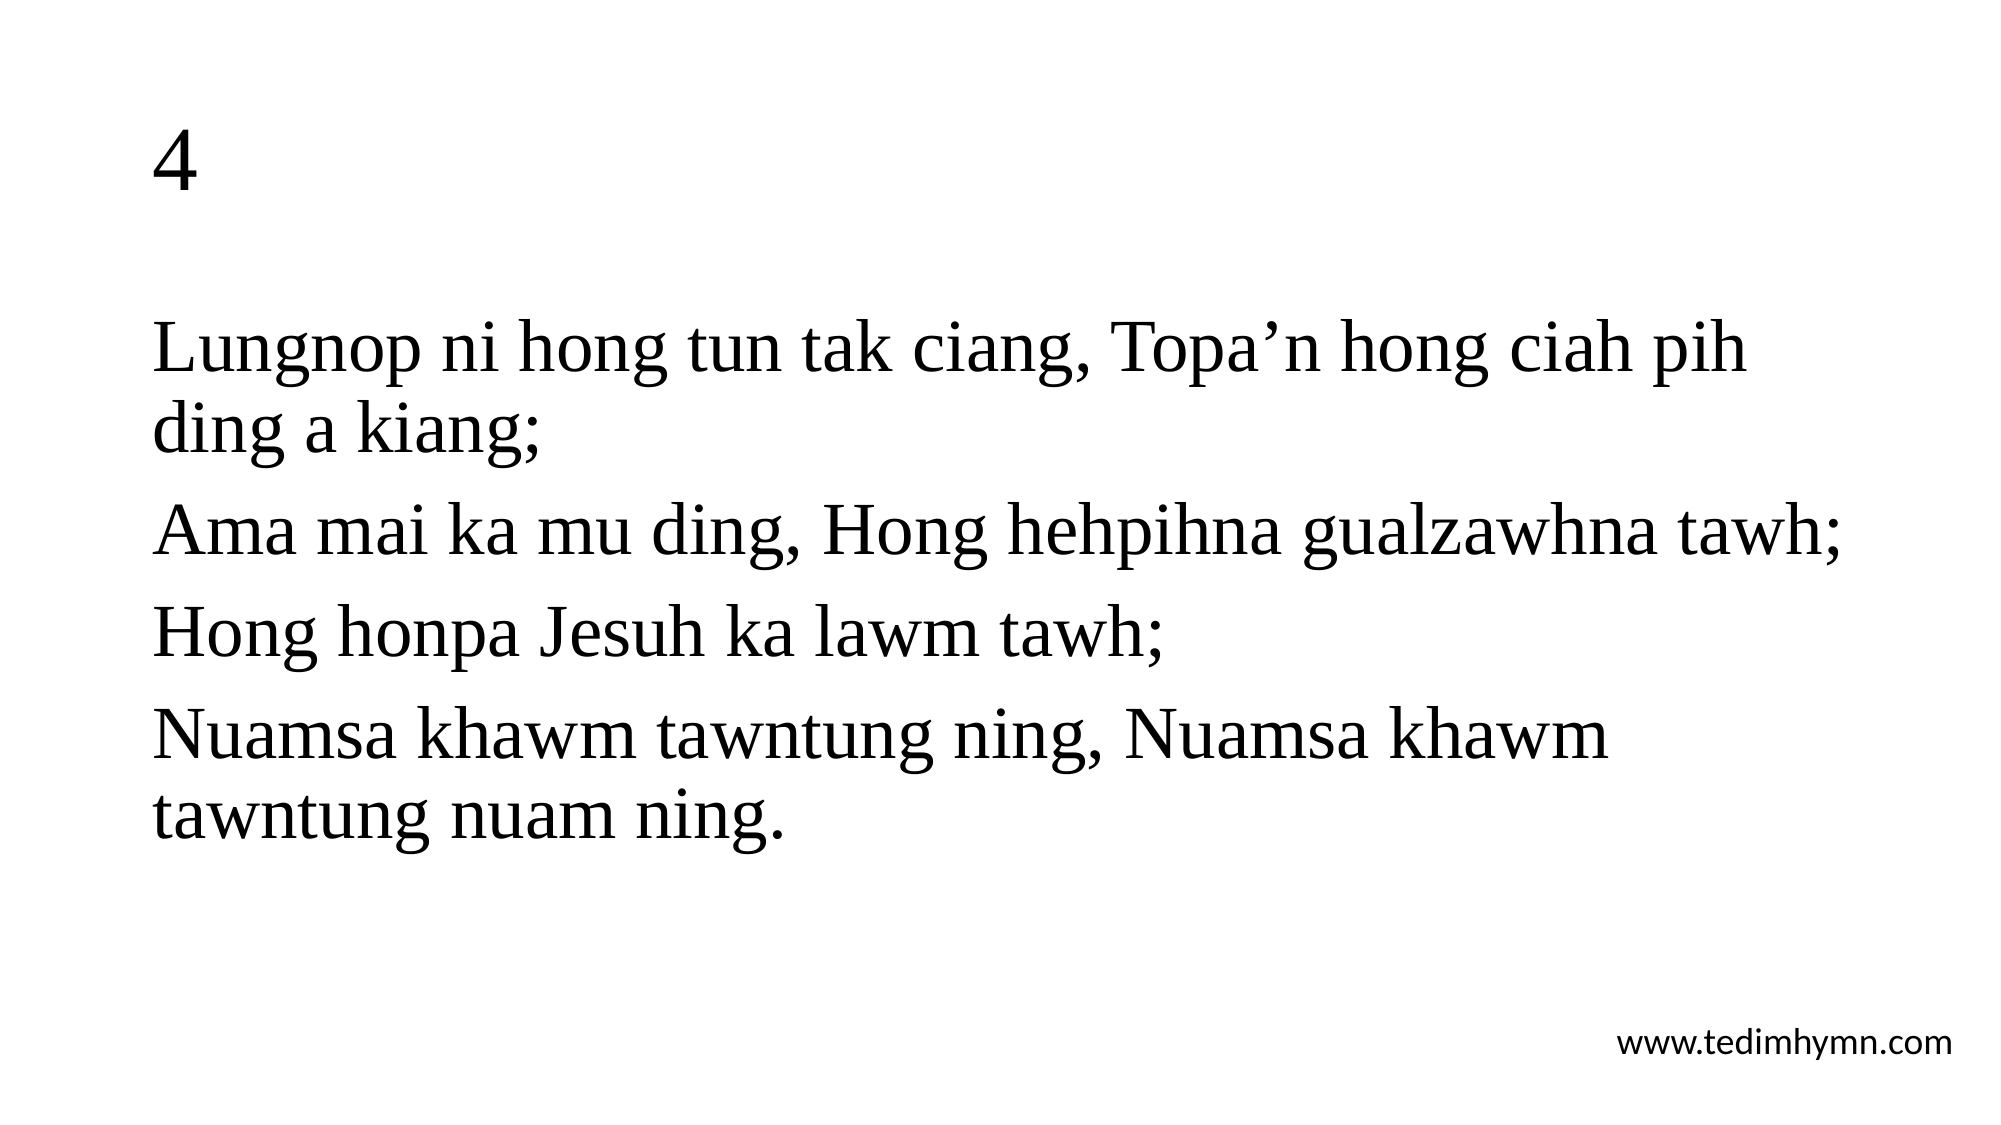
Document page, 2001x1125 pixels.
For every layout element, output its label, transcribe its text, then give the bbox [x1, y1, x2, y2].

title 4 [137, 80, 1863, 241]
list Lungnop ni hong tun tak ciang, Topa’n hong ciah pih ding a kiang; Ama mai ka mu ding, Hong hehpihna gualzawhna tawh; Hong honpa Jesuh ka lawm tawh; Nuamsa khawm tawntung ning, Nuamsa khawm tawntung nuam ning. [137, 299, 1863, 900]
text_box www.tedimhymn.com [1601, 1009, 2000, 1070]
